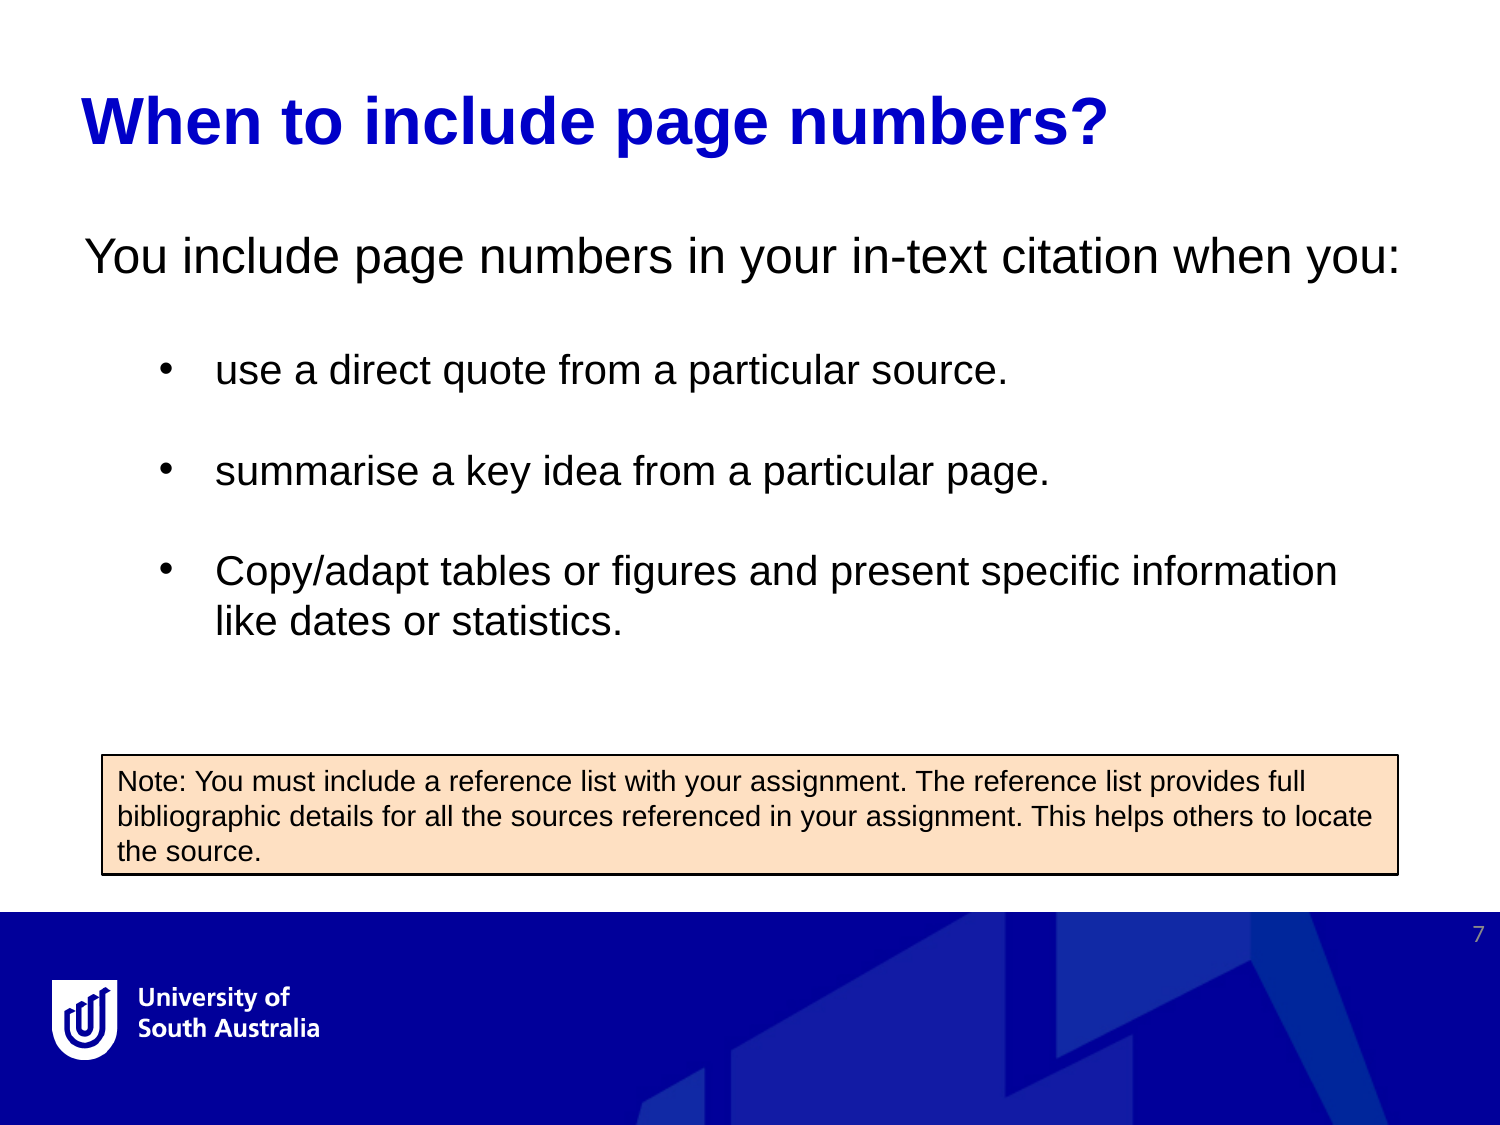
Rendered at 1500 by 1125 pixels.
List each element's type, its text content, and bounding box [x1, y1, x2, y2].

text_box Note: You must include a reference list with your assignment. The reference list provides full bibliographic details for all the sources referenced in your assignment. This helps others to locate the source. [102, 754, 1398, 875]
text_box You include page numbers in your in-text citation when you: use a direct quote from a particular source. summarise a key idea from a particular page. Copy/adapt tables or figures and present specific information like dates or statistics. [69, 215, 1425, 651]
picture [0, 912, 1500, 1125]
list When to include page numbers? [67, 70, 1422, 177]
text_box 7 [1149, 902, 1500, 963]
